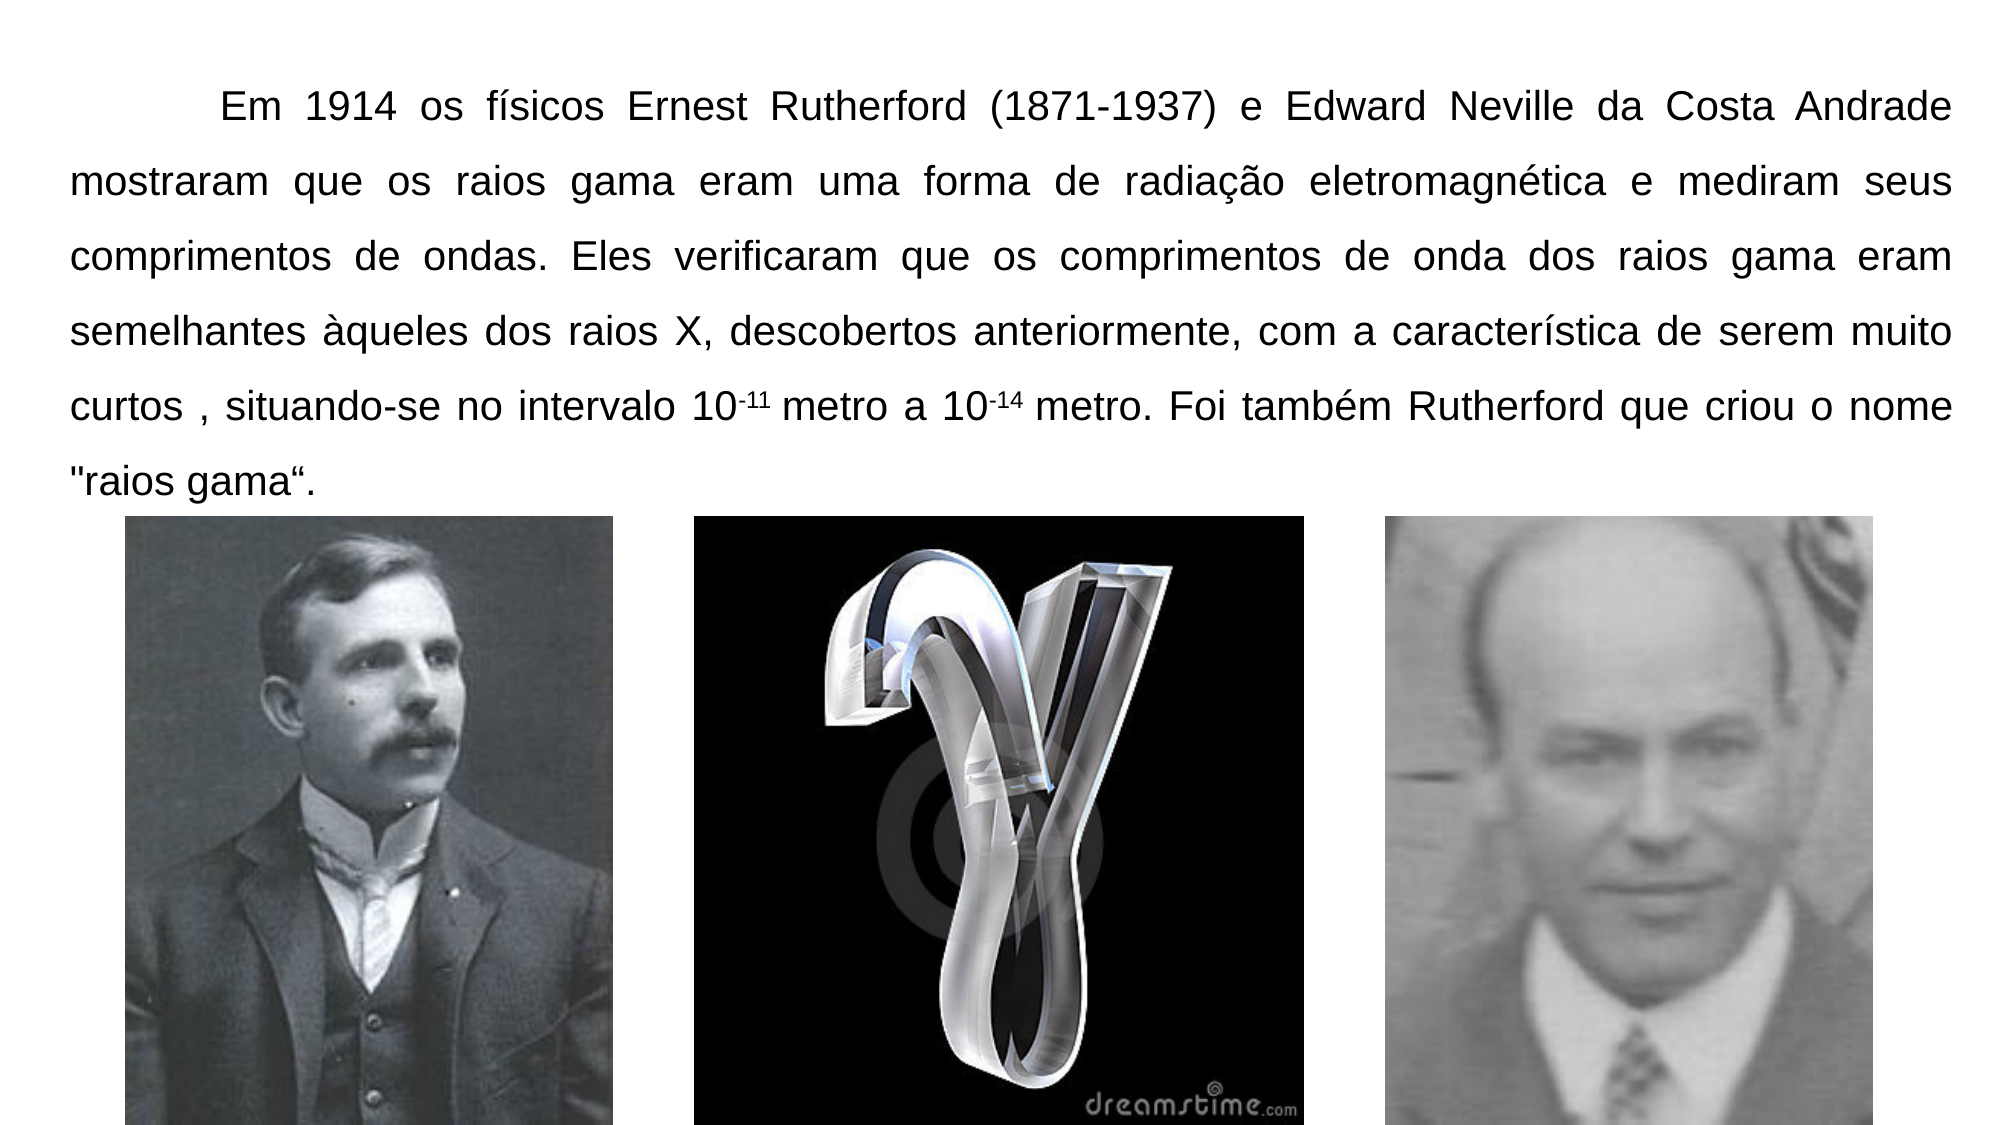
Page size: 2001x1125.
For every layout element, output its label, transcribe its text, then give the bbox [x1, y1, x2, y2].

picture [1385, 515, 1873, 1125]
picture [694, 515, 1304, 1125]
text_box Em 1914 os físicos Ernest Rutherford (1871-1937) e Edward Neville da Costa Andrade mostraram que os raios gama eram uma forma de radiação eletromagnética e mediram seus comprimentos de ondas. Eles verificaram que os comprimentos de onda dos raios gama eram semelhantes àqueles dos raios X, descobertos anteriormente, com a característica de serem muito curtos , situando-se no intervalo 10-11 metro a 10-14 metro. Foi também Rutherford que criou o nome "raios gama“. [54, 46, 1969, 512]
picture [125, 515, 614, 1125]
